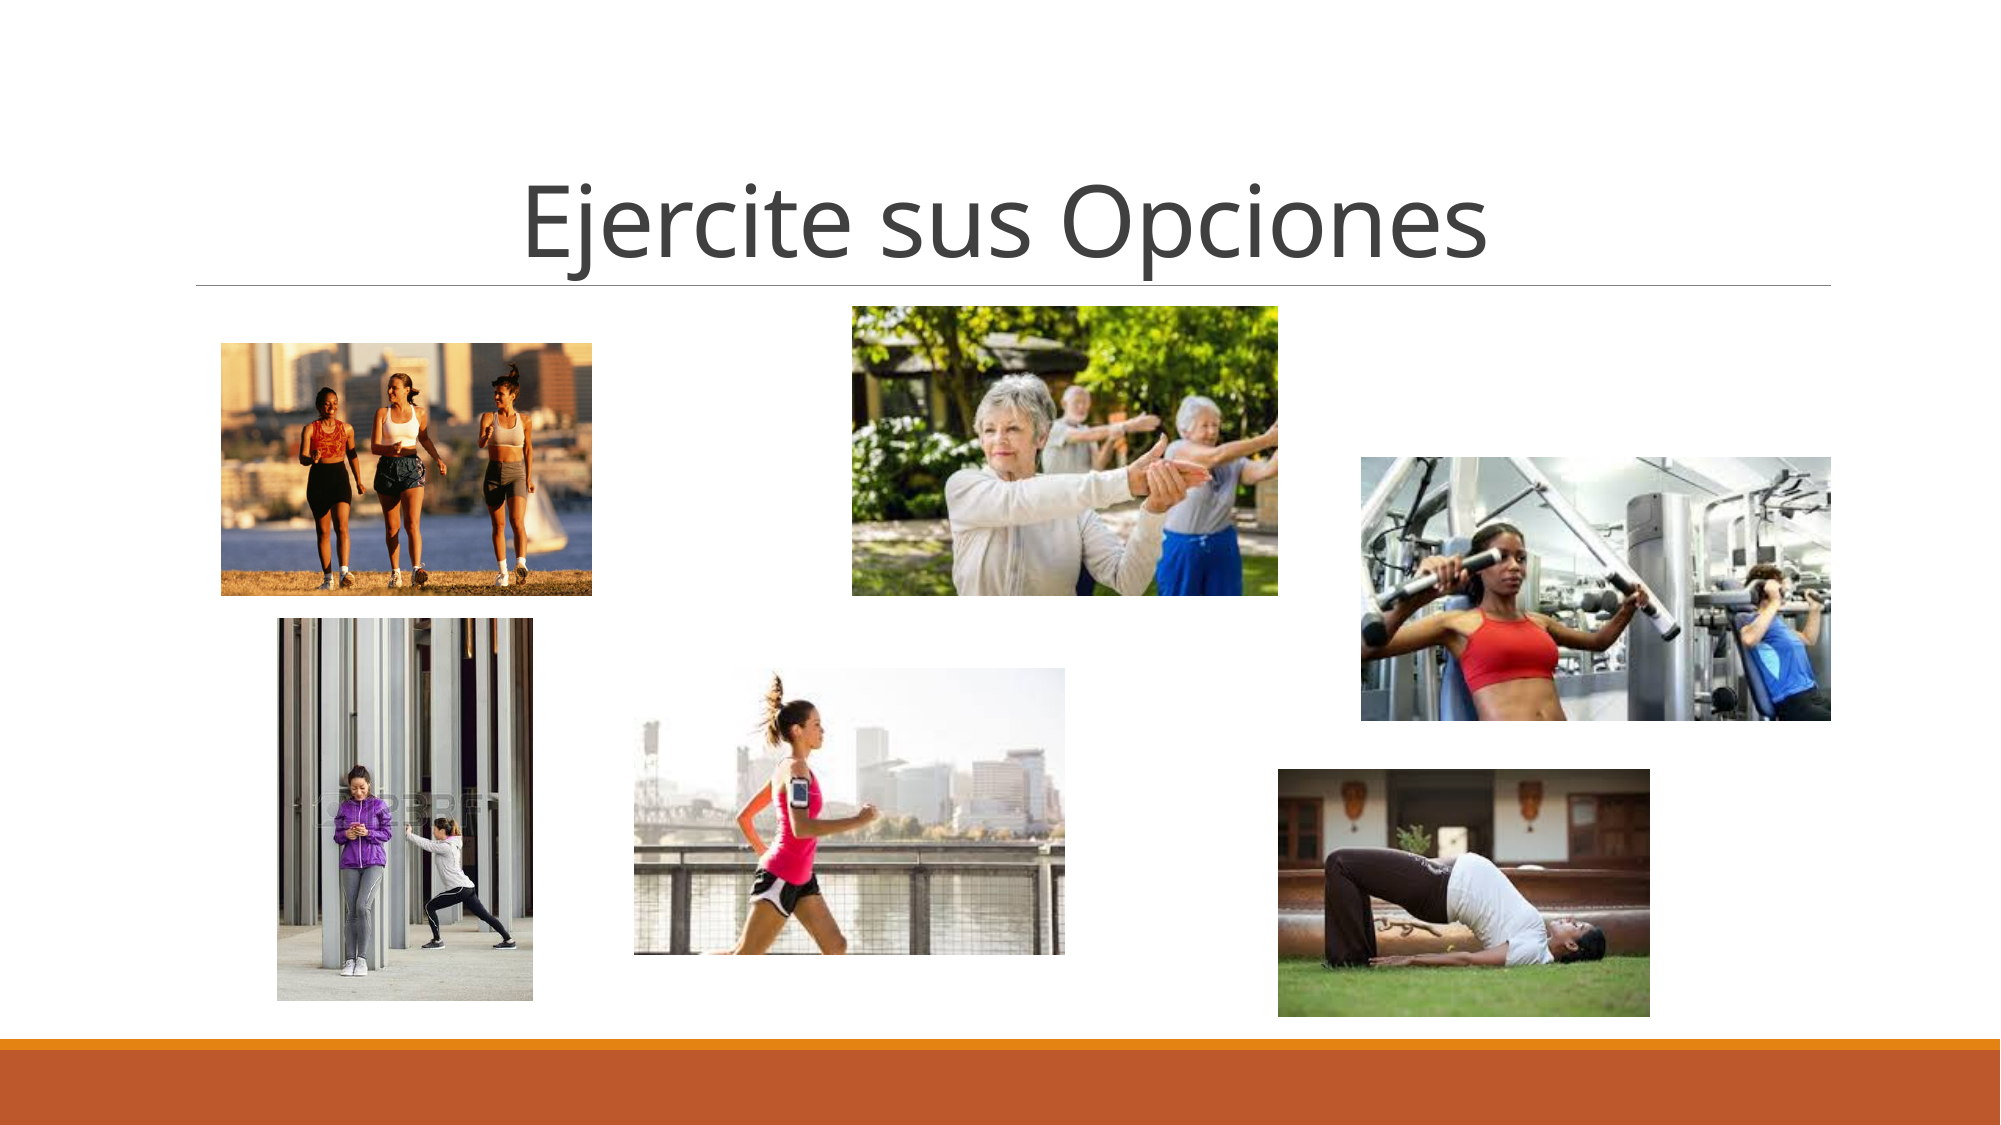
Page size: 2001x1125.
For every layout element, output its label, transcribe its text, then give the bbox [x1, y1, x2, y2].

picture [852, 306, 1279, 597]
picture [633, 667, 1065, 955]
picture [1360, 457, 1831, 721]
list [220, 343, 593, 597]
picture [277, 618, 533, 1001]
title Ejercite sus Opciones [180, 47, 1830, 285]
picture [1277, 768, 1651, 1018]
